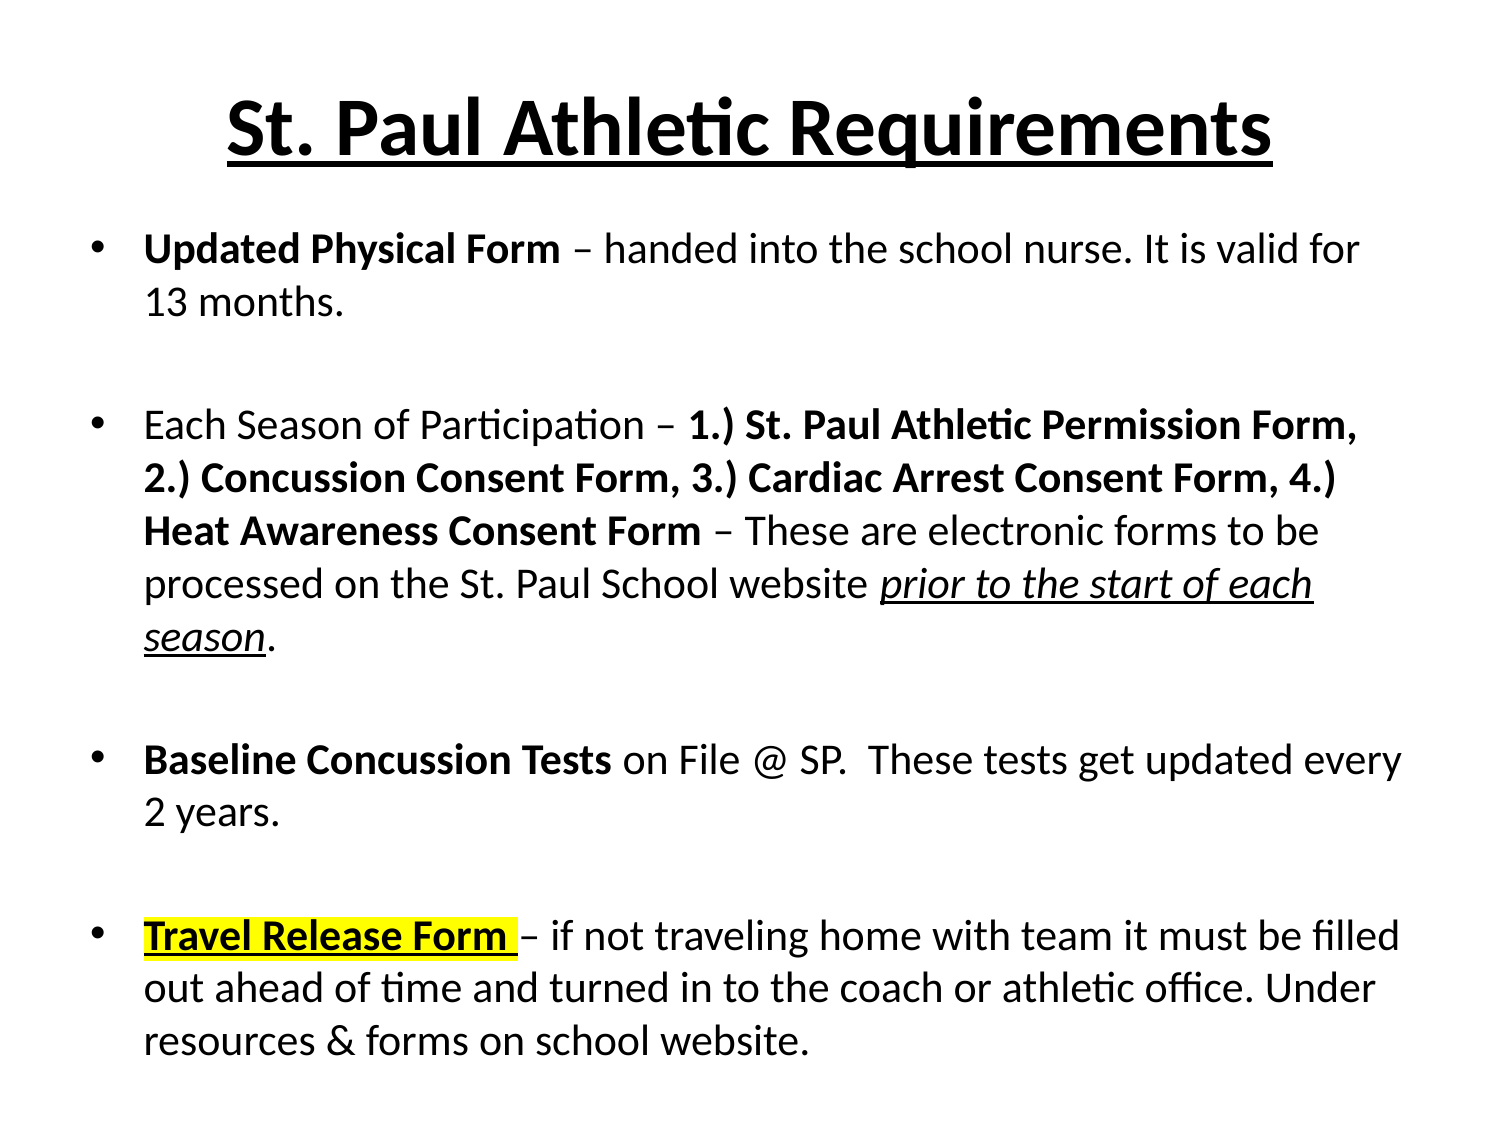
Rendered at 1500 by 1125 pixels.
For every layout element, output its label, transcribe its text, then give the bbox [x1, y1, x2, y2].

title St. Paul Athletic Requirements [75, 45, 1425, 200]
list Updated Physical Form – handed into the school nurse. It is valid for 13 months. Each Season of Participation – 1.) St. Paul Athletic Permission Form, 2.) Concussion Consent Form, 3.) Cardiac Arrest Consent Form, 4.) Heat Awareness Consent Form – These are electronic forms to be processed on the St. Paul School website prior to the start of each season. Baseline Concussion Tests on File @ SP. These tests get updated every 2 years. Travel Release Form – if not traveling home with team it must be filled out ahead of time and turned in to the coach or athletic office. Under resources & forms on school website. [75, 212, 1425, 1075]
